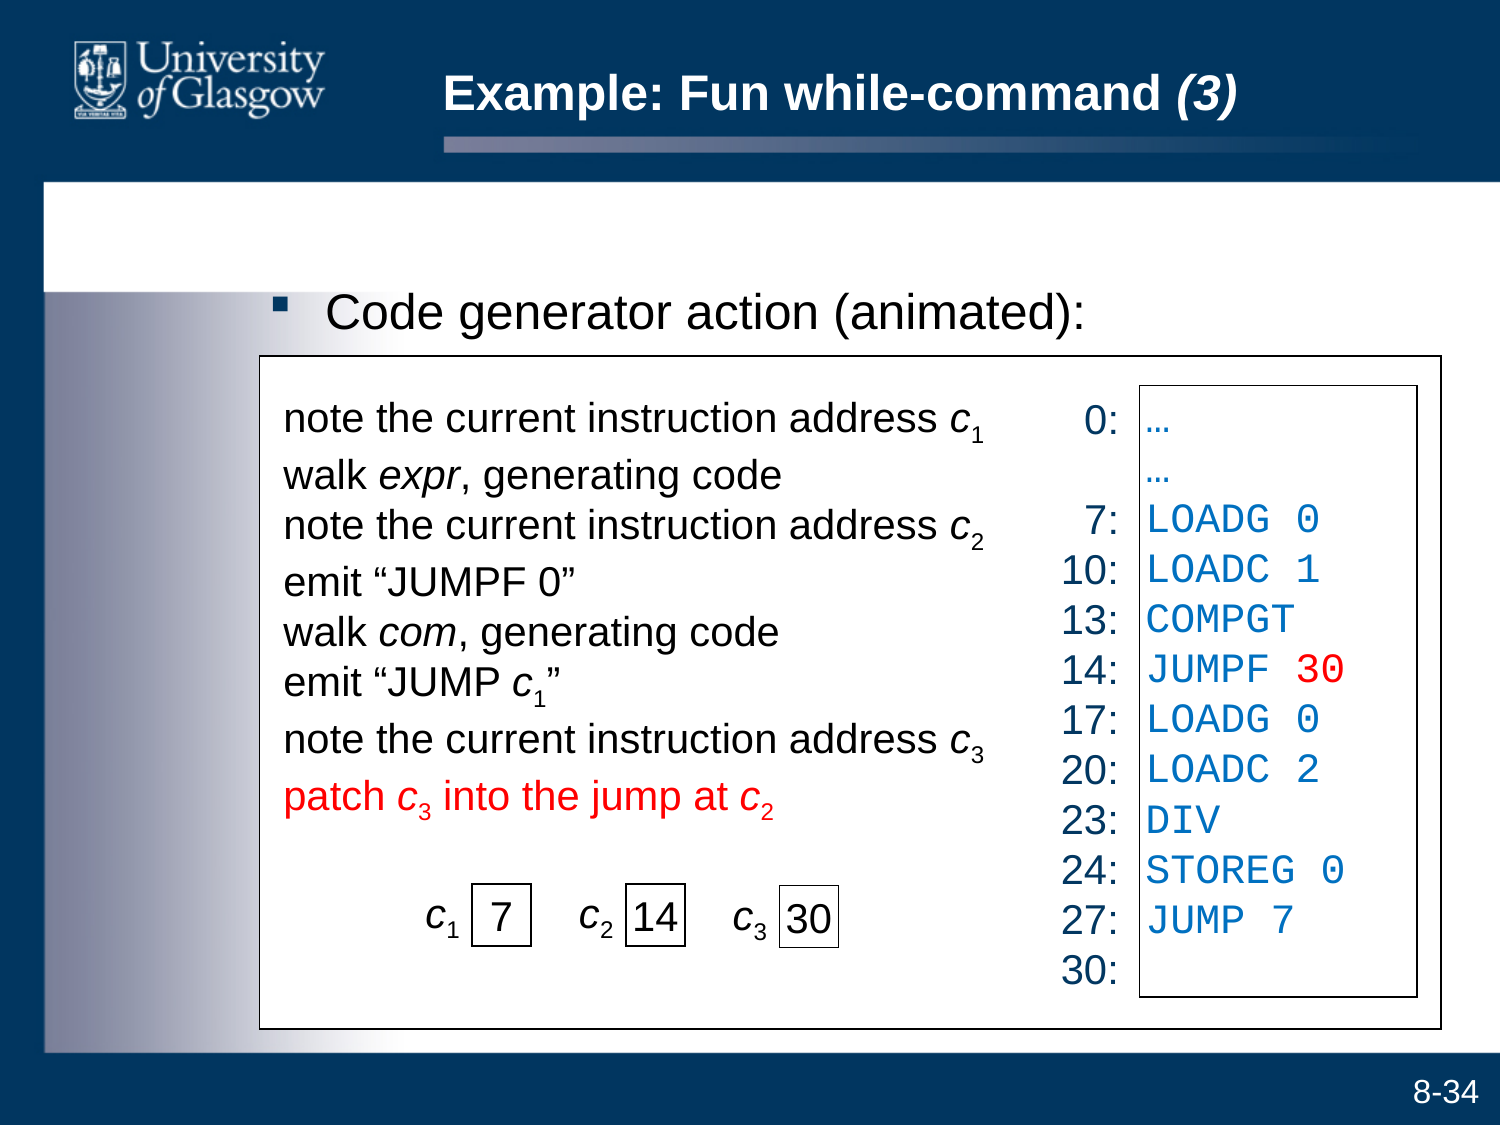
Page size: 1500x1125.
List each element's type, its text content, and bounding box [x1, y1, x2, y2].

list Code generator action (animated): [253, 278, 1435, 356]
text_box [259, 355, 1442, 1030]
picture [0, 0, 1500, 1125]
title Example: Fun while-command (3) [427, 30, 1436, 150]
